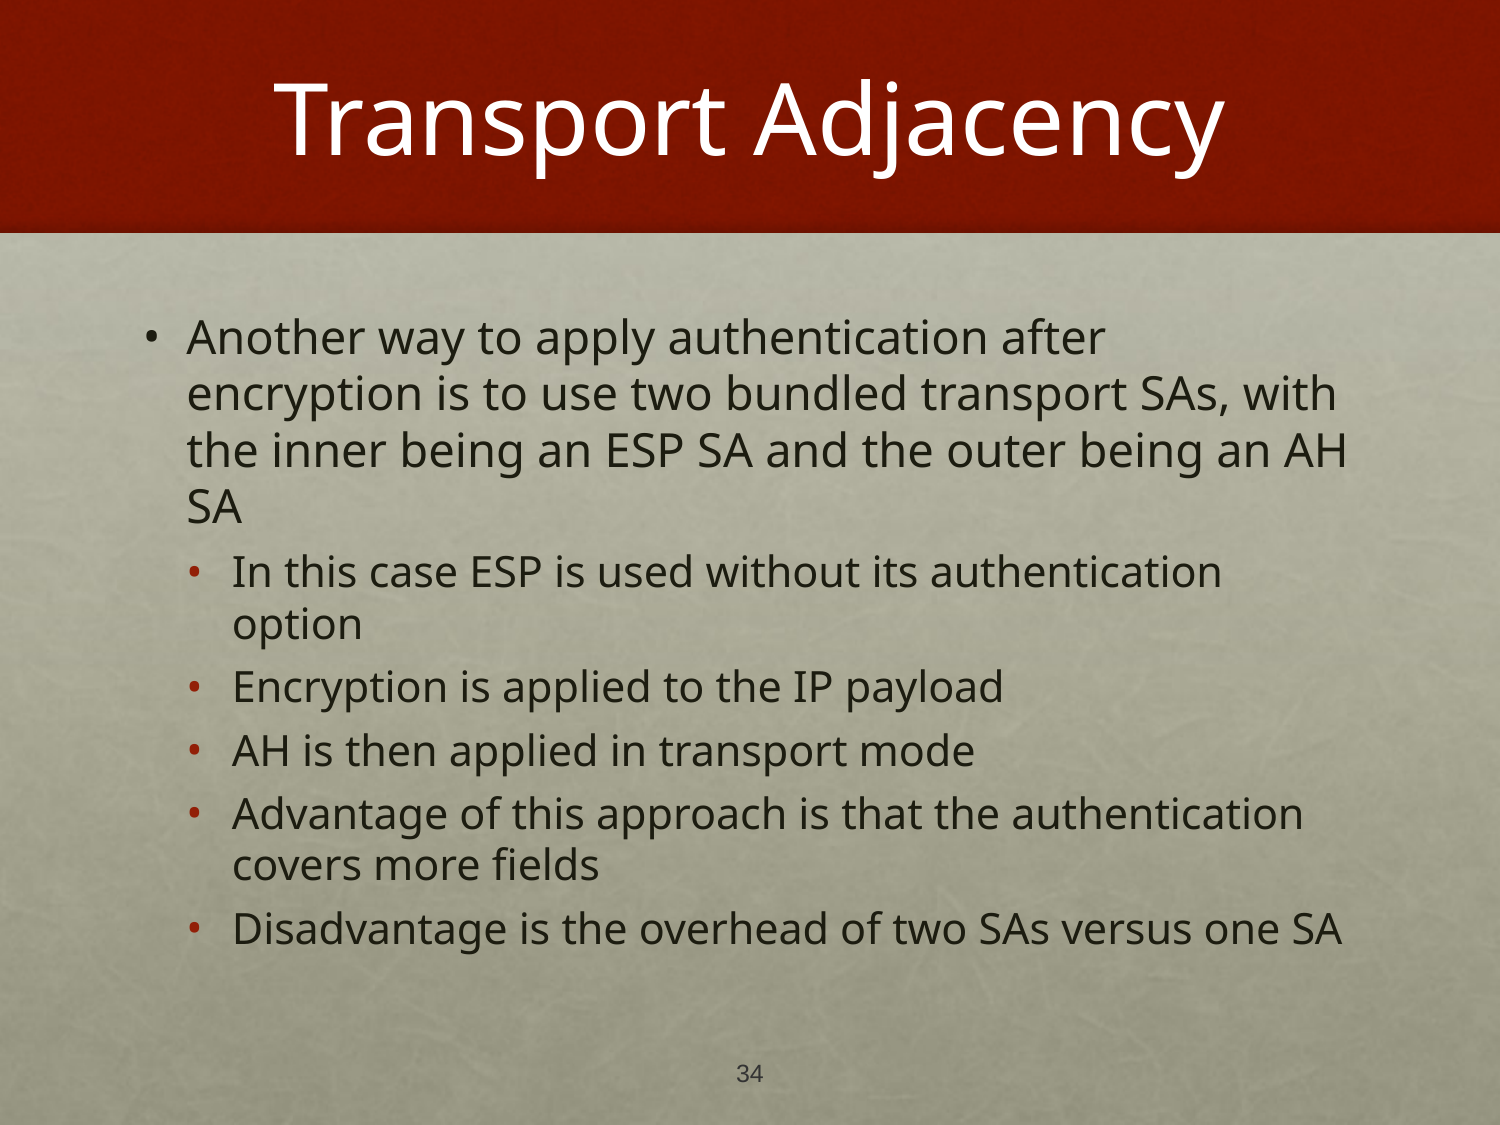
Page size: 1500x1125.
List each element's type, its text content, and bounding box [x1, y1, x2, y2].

slide_number 34 [699, 1042, 800, 1103]
picture [0, 221, 1500, 1125]
list Another way to apply authentication after encryption is to use two bundled transport SAs, with the inner being an ESP SA and the outer being an AH SA In this case ESP is used without its authentication option Encryption is applied to the IP payload AH is then applied in transport mode Advantage of this approach is that the authentication covers more fields Disadvantage is the overhead of two SAs versus one SA [127, 299, 1372, 1005]
title Transport Adjacency [0, 10, 1500, 221]
